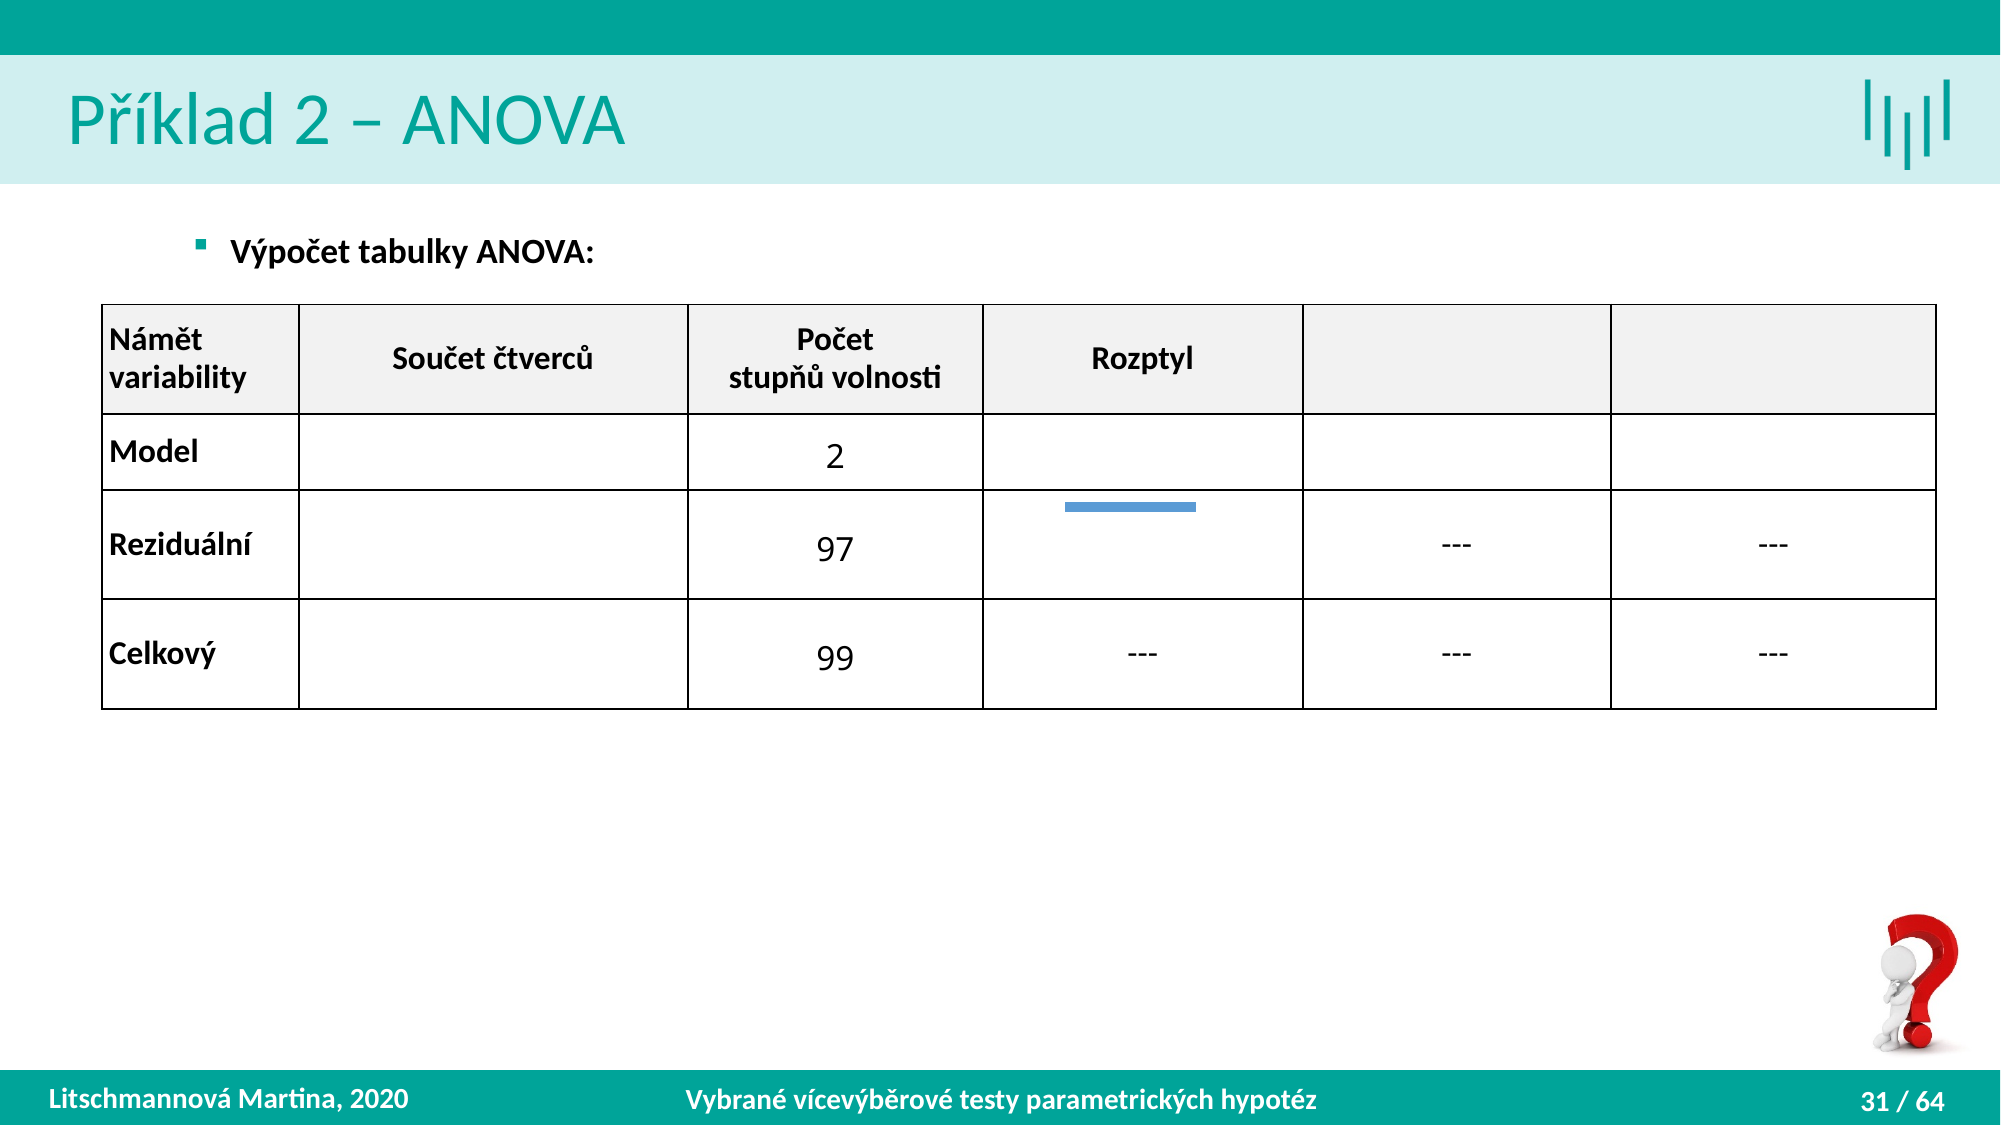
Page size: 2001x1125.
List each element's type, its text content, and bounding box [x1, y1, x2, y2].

list Výpočet tabulky ANOVA: [97, 220, 1941, 1066]
footer Vybrané vícevýběrové testy parametrických hypotéz [664, 1070, 1340, 1125]
list Příklad 2 – ANOVA [52, 59, 1835, 181]
slide_number 31 / 64 [1509, 1072, 1960, 1125]
picture [1852, 69, 1960, 178]
picture [1850, 904, 1977, 1064]
slide_number Litschmannová Martina, 2020 [33, 1070, 484, 1124]
